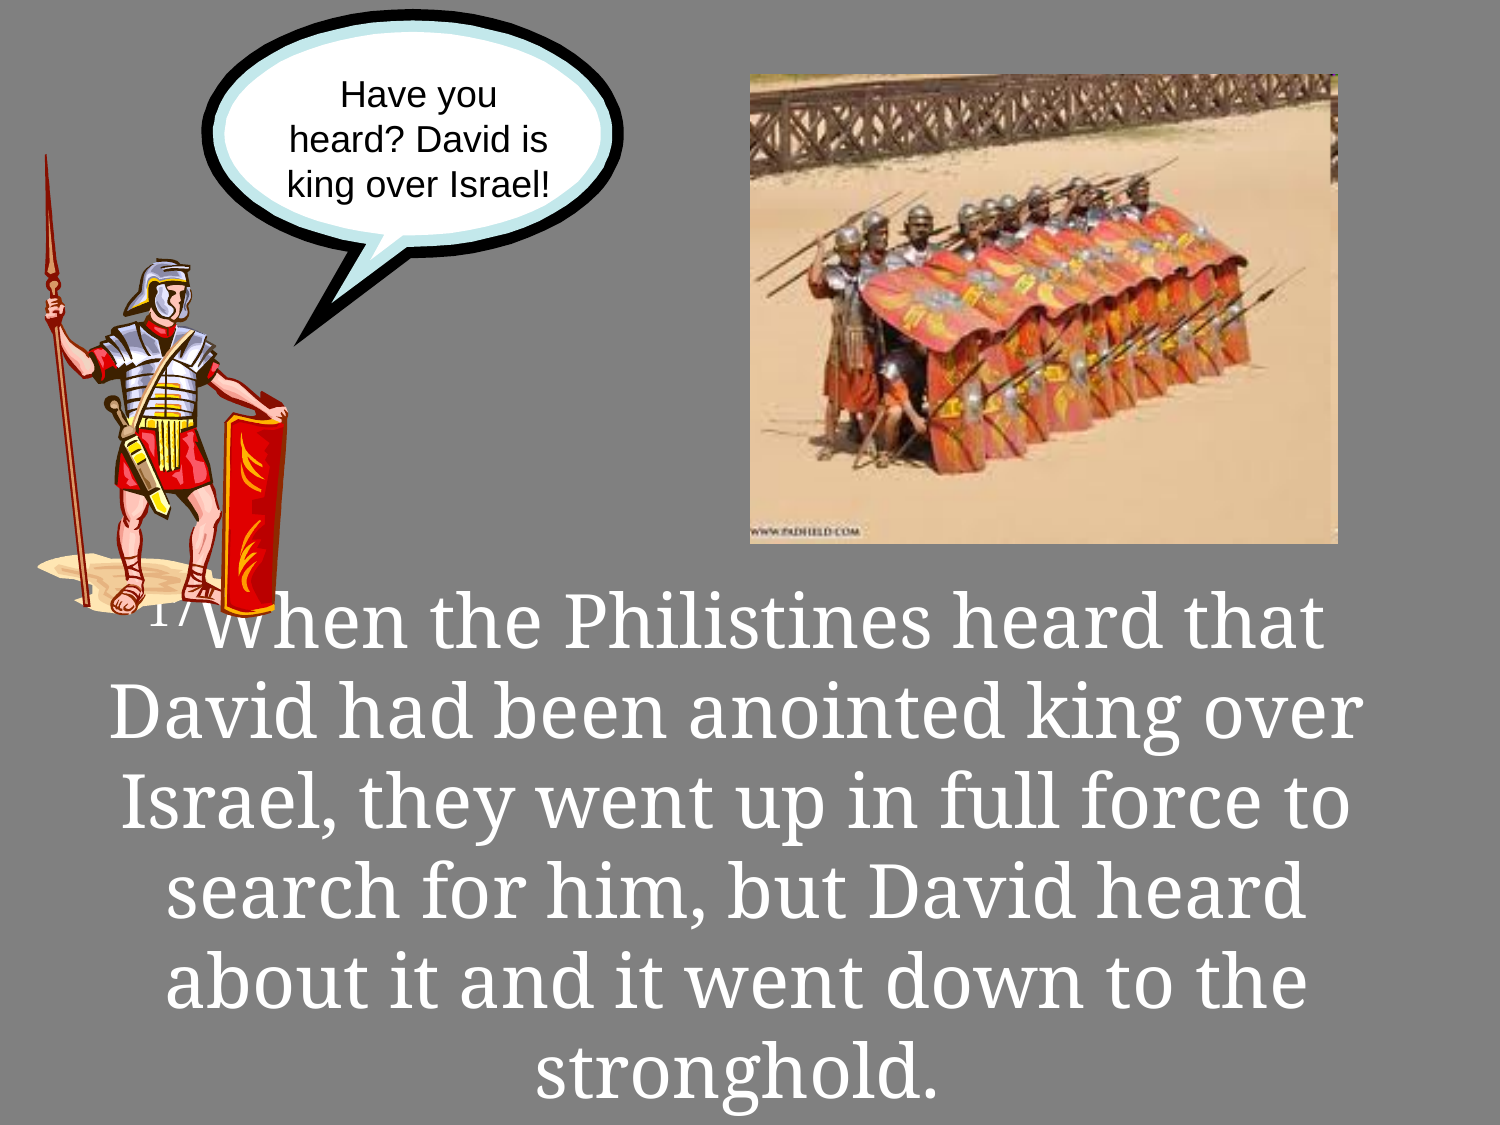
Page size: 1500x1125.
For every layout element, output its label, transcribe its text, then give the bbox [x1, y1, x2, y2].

picture [37, 7, 626, 624]
picture [749, 74, 1338, 544]
title 17When the Philistines heard that David had been anointed king over Israel, they went up in full force to search for him, but David heard about it and it went down to the stronghold. [75, 624, 1400, 1063]
